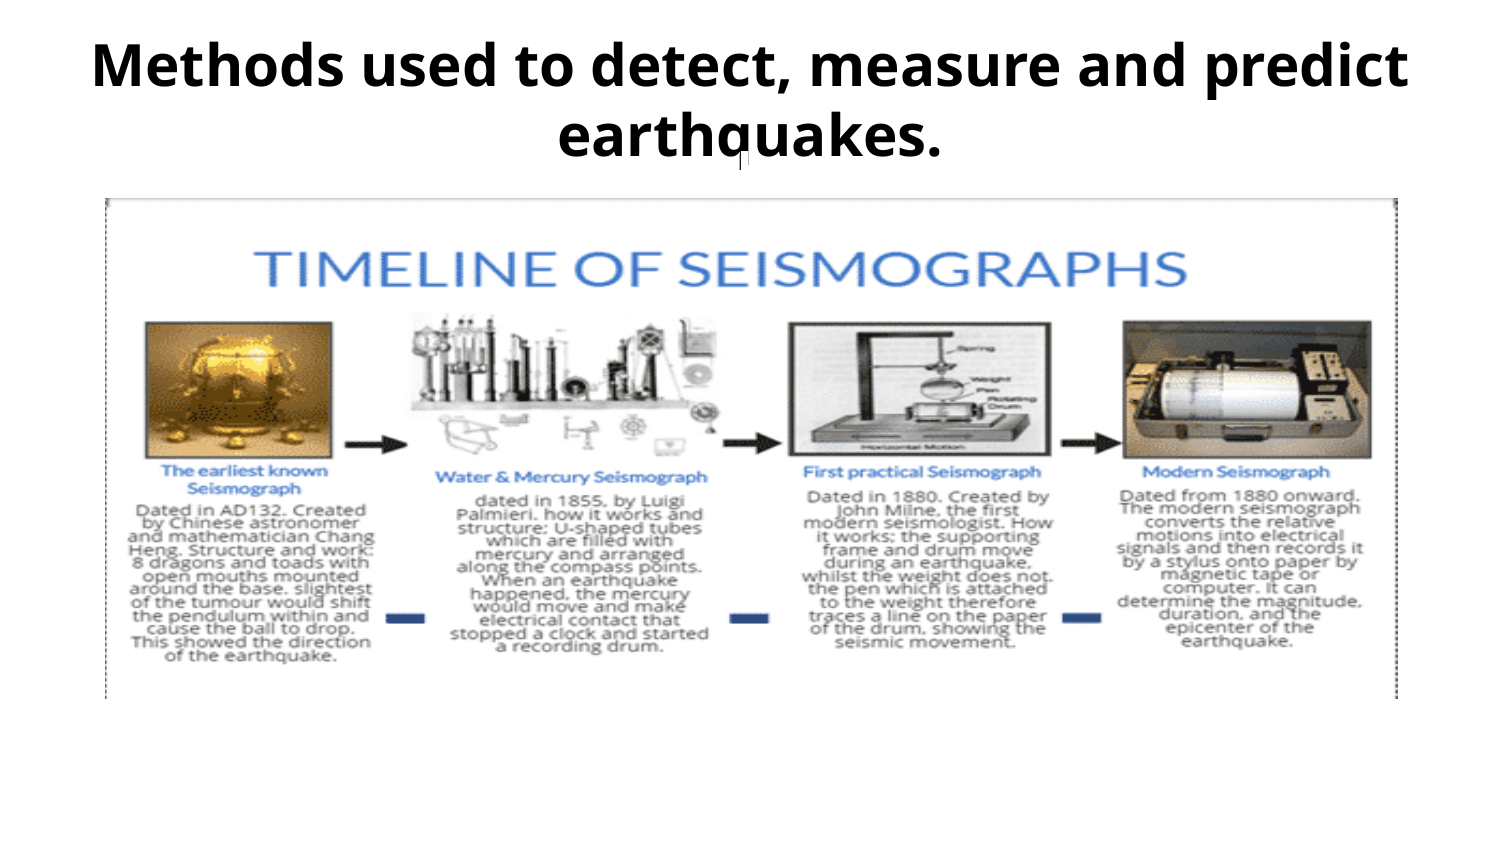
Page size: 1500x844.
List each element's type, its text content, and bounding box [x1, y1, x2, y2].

title Methods used to detect, measure and predict earthquakes. [75, 67, 1425, 129]
picture [105, 198, 1398, 699]
